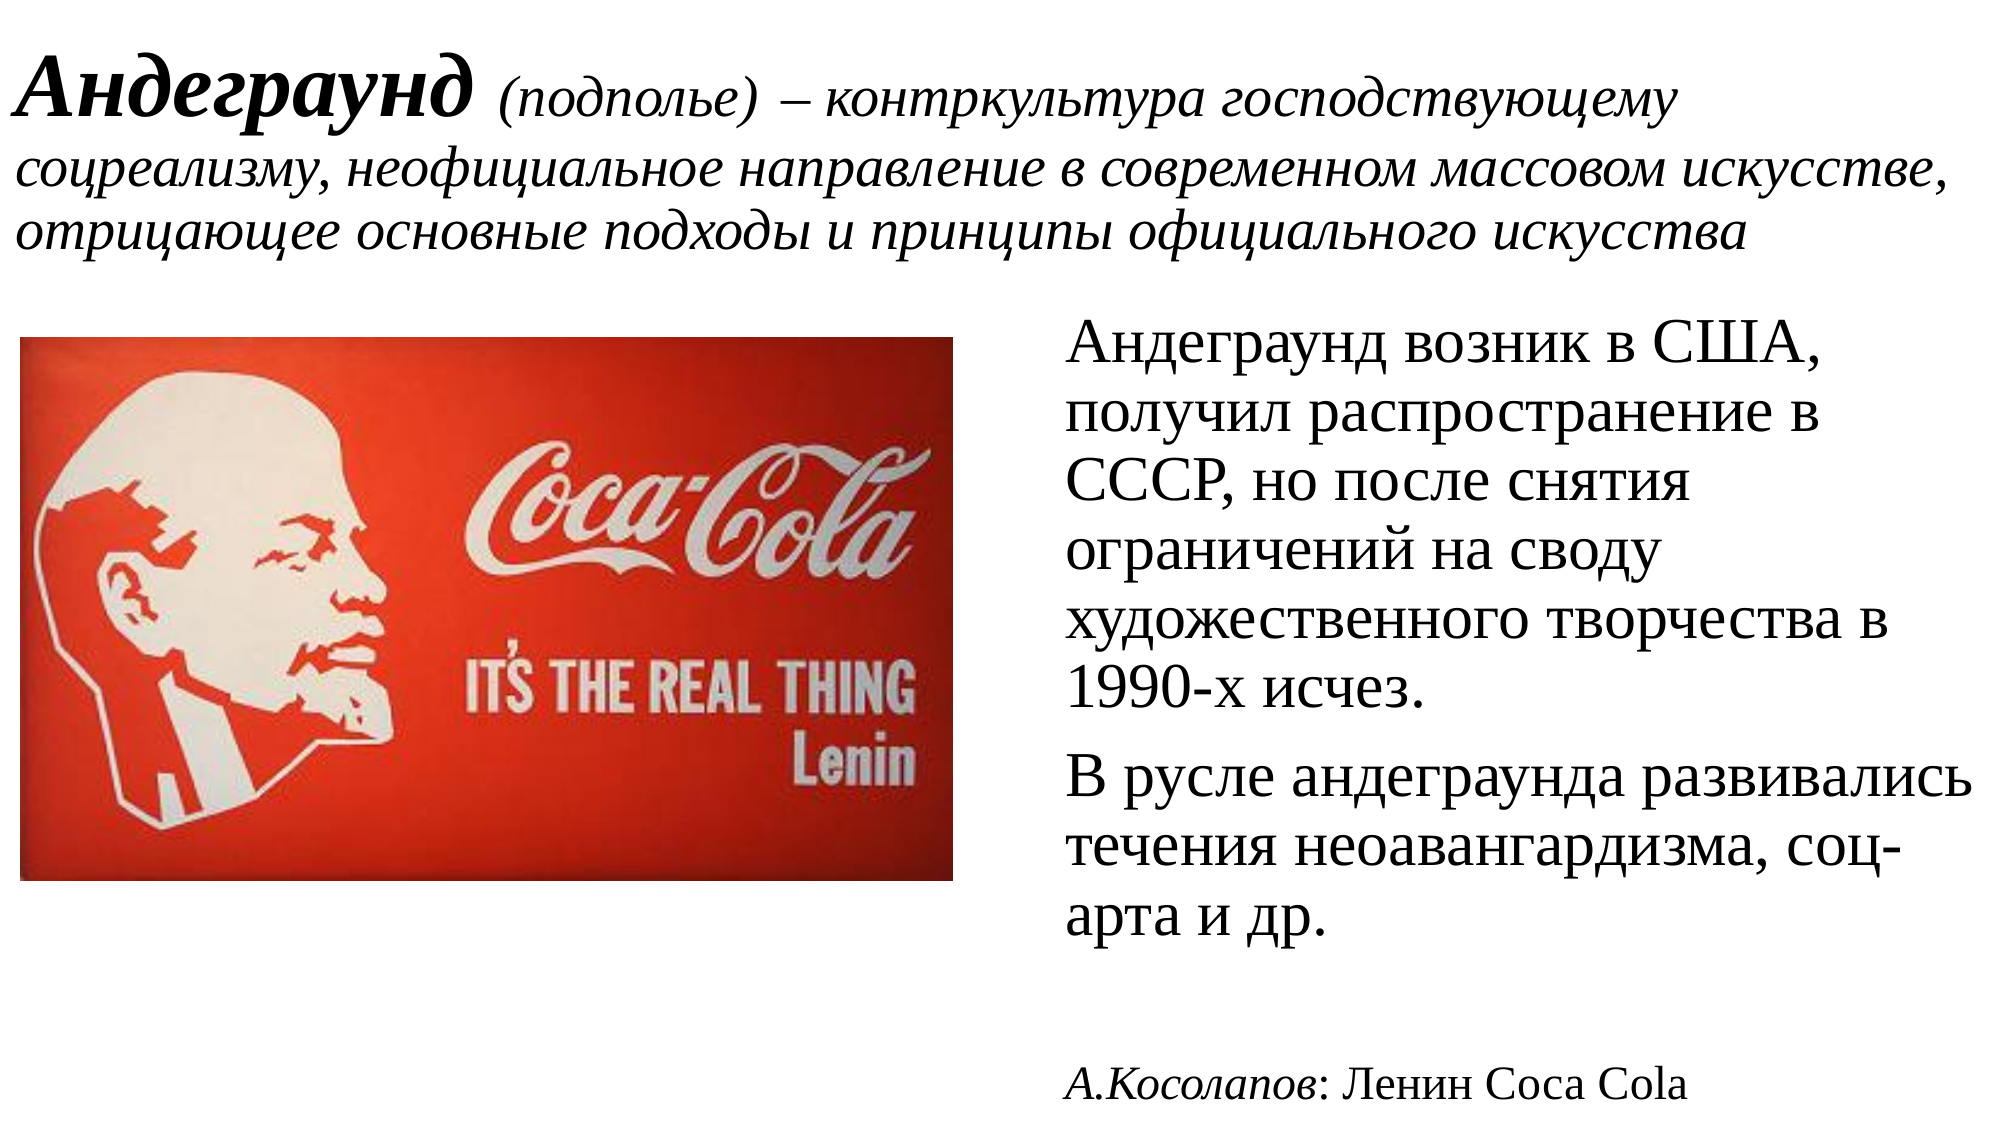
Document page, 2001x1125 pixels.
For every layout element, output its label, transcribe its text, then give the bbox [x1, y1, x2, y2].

title Андеграунд (подполье) – контркультура господствующему соцреализму, неофициальное направление в современном массовом искусстве, отрицающее основные подходы и принципы официального искусства [0, 0, 2000, 300]
list Андеграунд возник в США, получил распространение в СССР, но после снятия ограничений на своду художественного творчества в 1990-х исчез. В русле андеграунда развивались течения неоавангардизма, соц-арта и др. А.Косолапов: Ленин Соса Cоla [1050, 299, 2000, 1125]
picture [19, 337, 953, 881]
